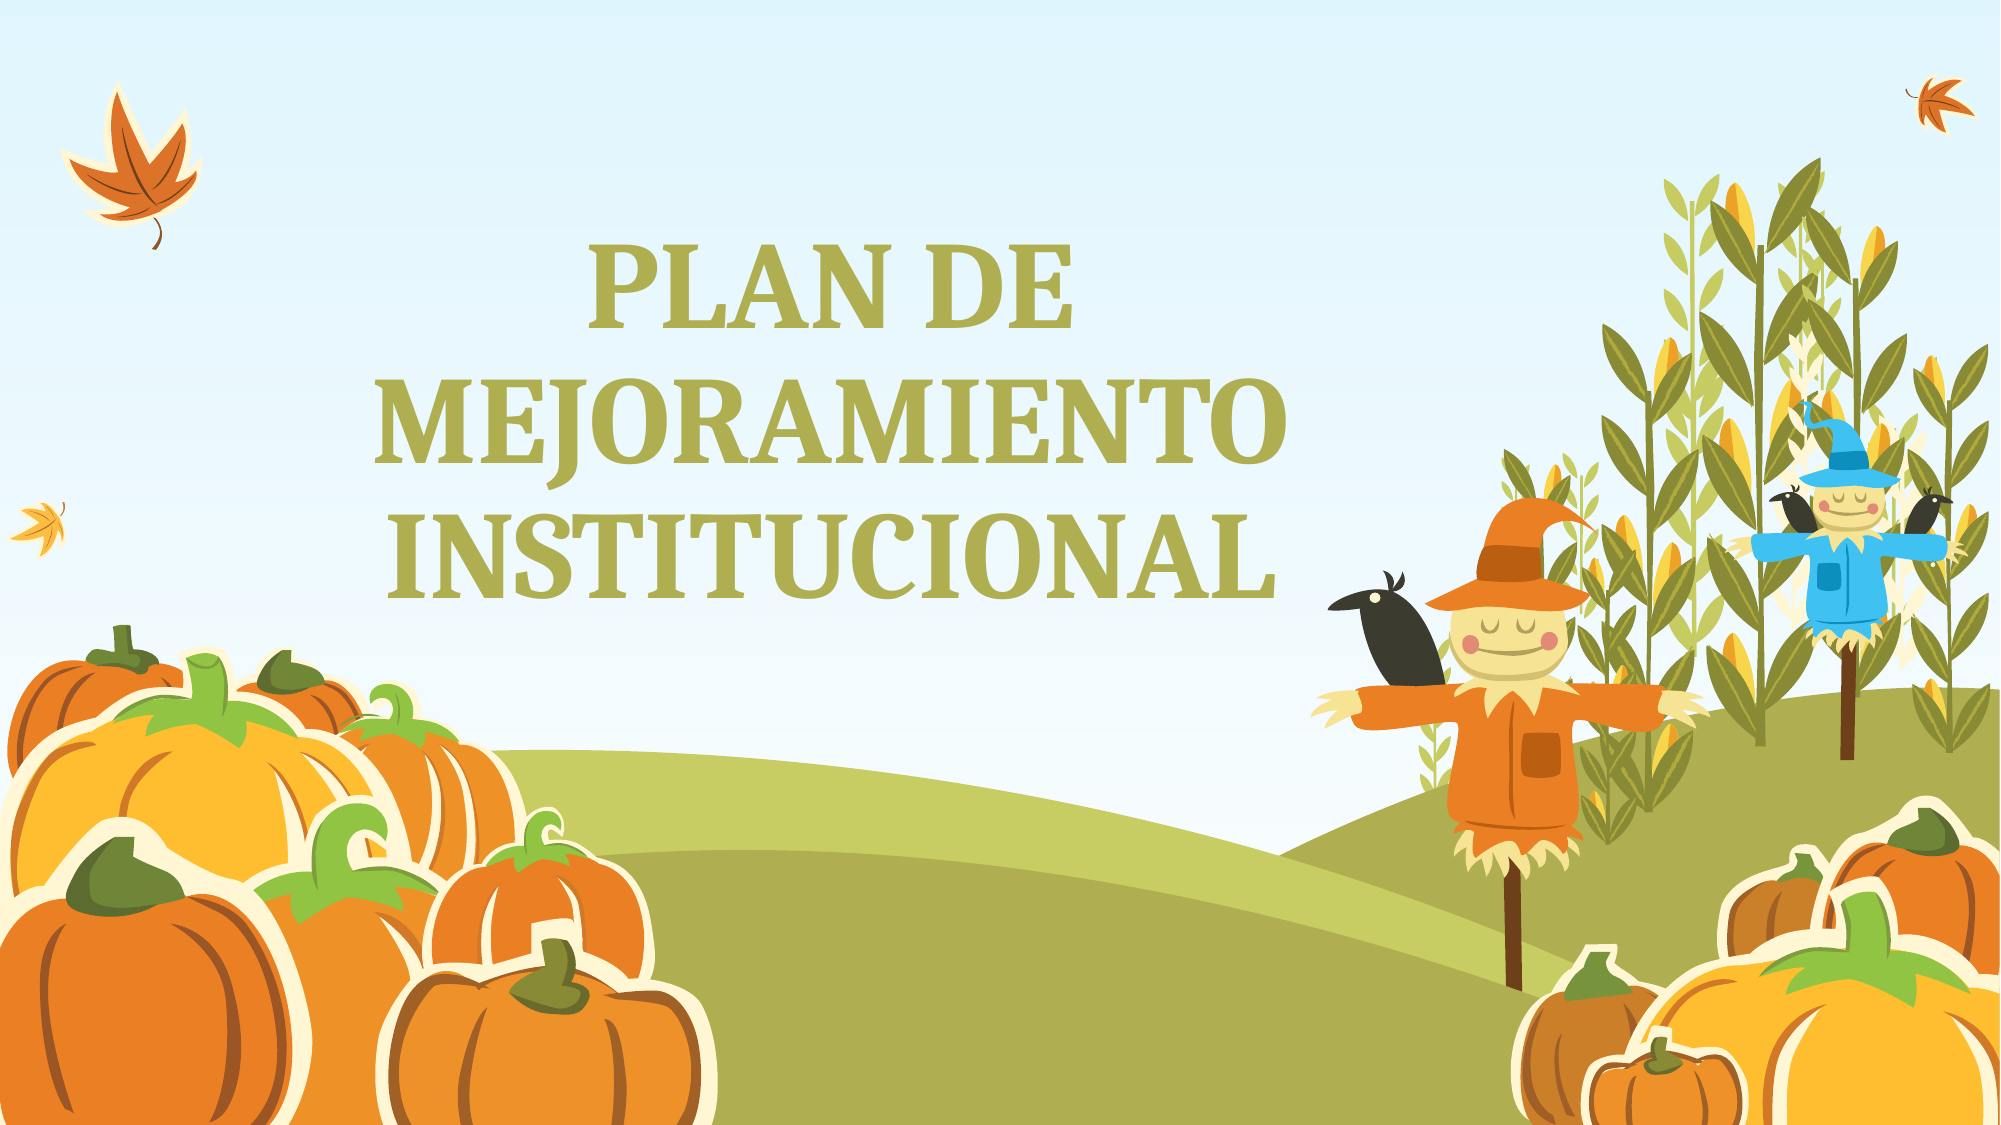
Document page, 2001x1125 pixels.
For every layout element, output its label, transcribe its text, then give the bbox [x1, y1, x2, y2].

title PLAN DE MEJORAMIENTO INSTITUCIONAL [333, 135, 1328, 712]
